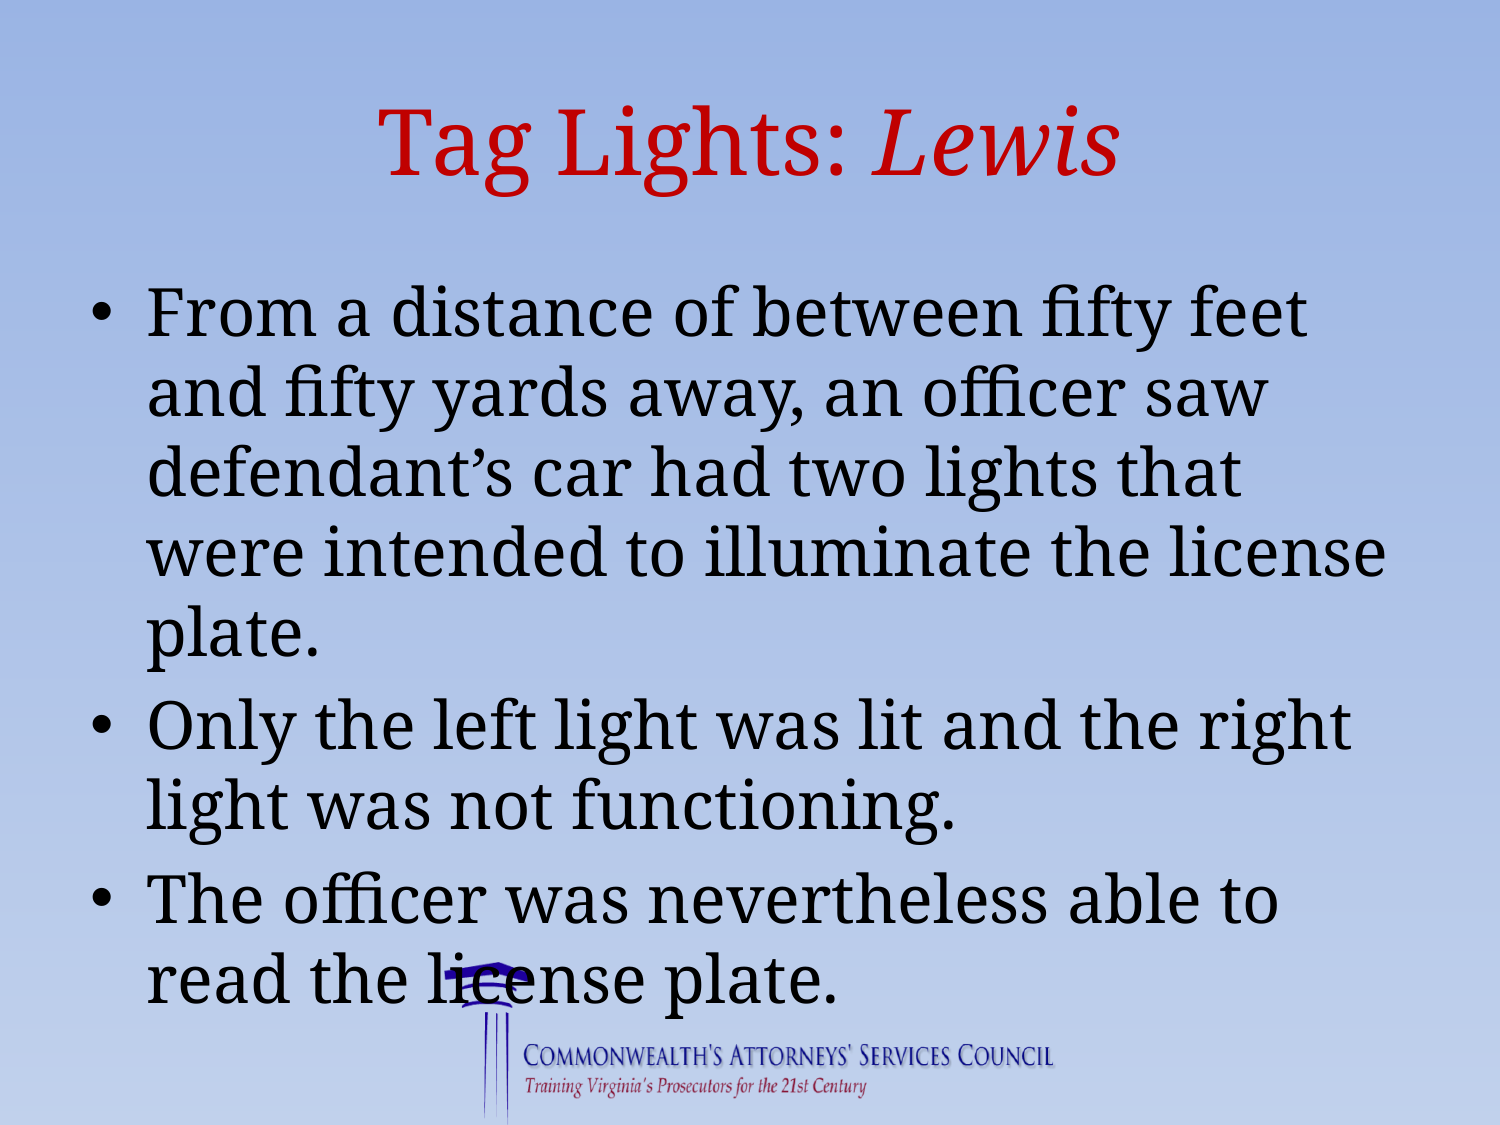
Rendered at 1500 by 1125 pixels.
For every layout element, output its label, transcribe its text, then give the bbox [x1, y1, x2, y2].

list From a distance of between fifty feet and fifty yards away, an officer saw defendant’s car had two lights that were intended to illuminate the license plate. Only the left light was lit and the right light was not functioning. The officer was nevertheless able to read the license plate. [75, 262, 1425, 950]
title Tag Lights: Lewis [75, 45, 1425, 233]
picture [444, 962, 1056, 1125]
